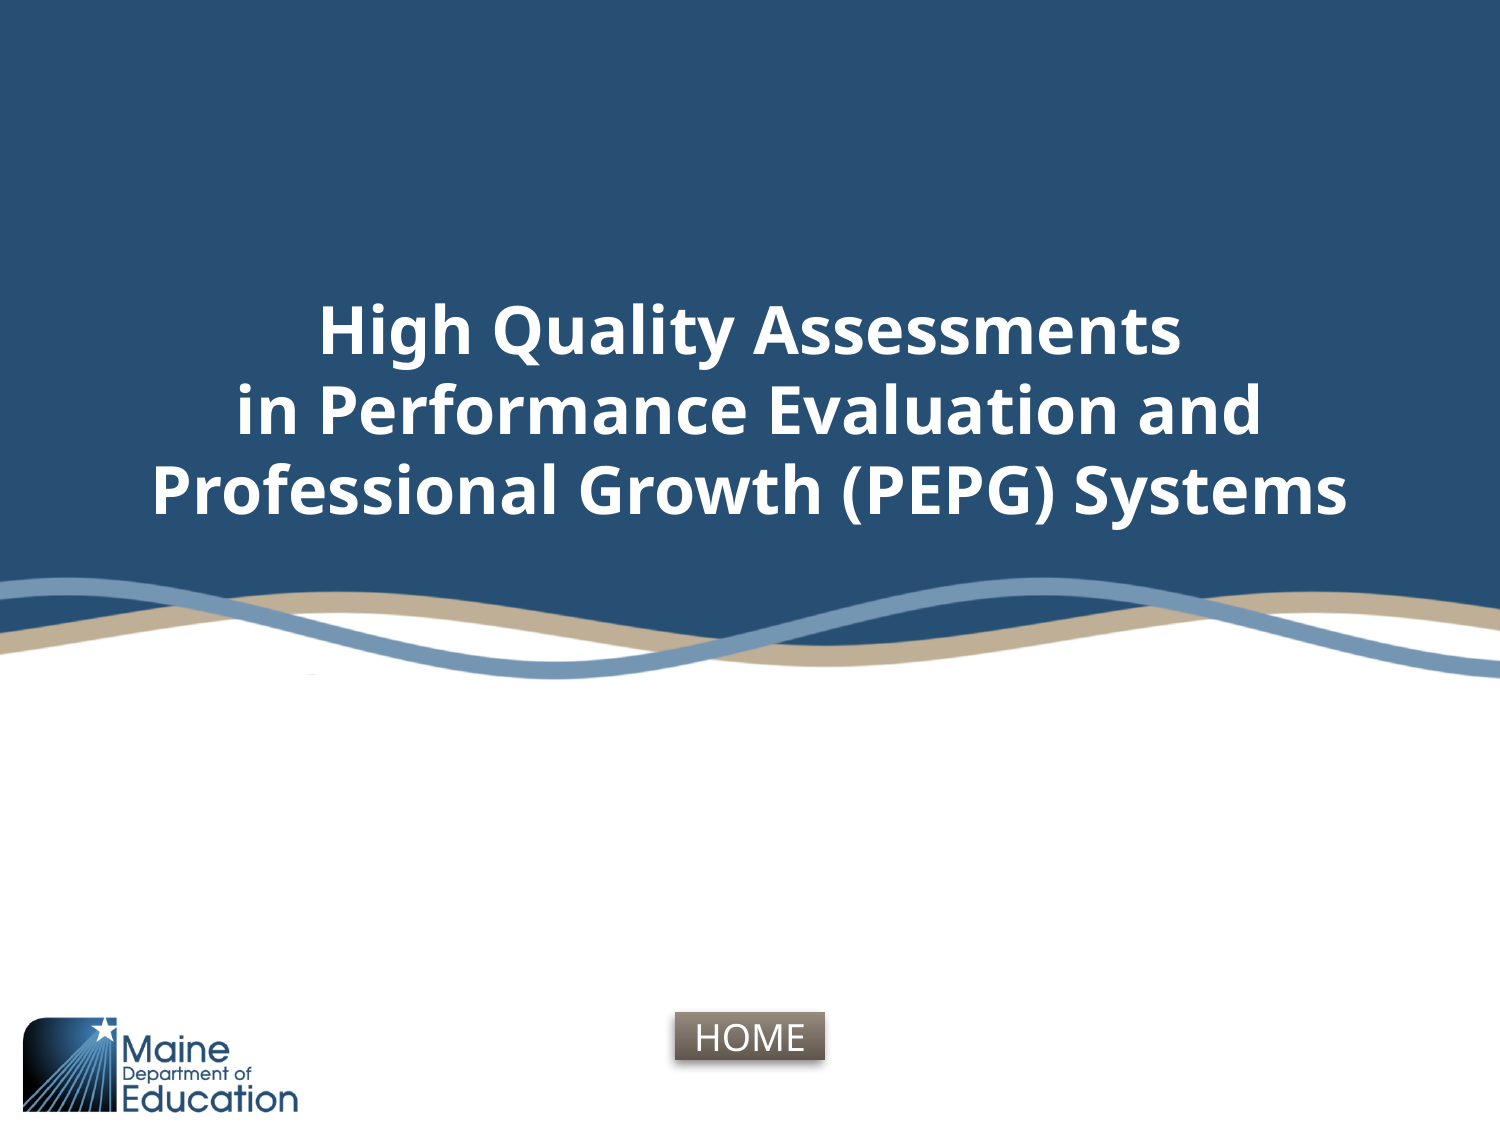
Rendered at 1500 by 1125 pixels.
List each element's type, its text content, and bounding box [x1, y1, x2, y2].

picture [0, 0, 1500, 1125]
title High Quality Assessments in Performance Evaluation and Professional Growth (PEPG) Systems [112, 287, 1388, 529]
